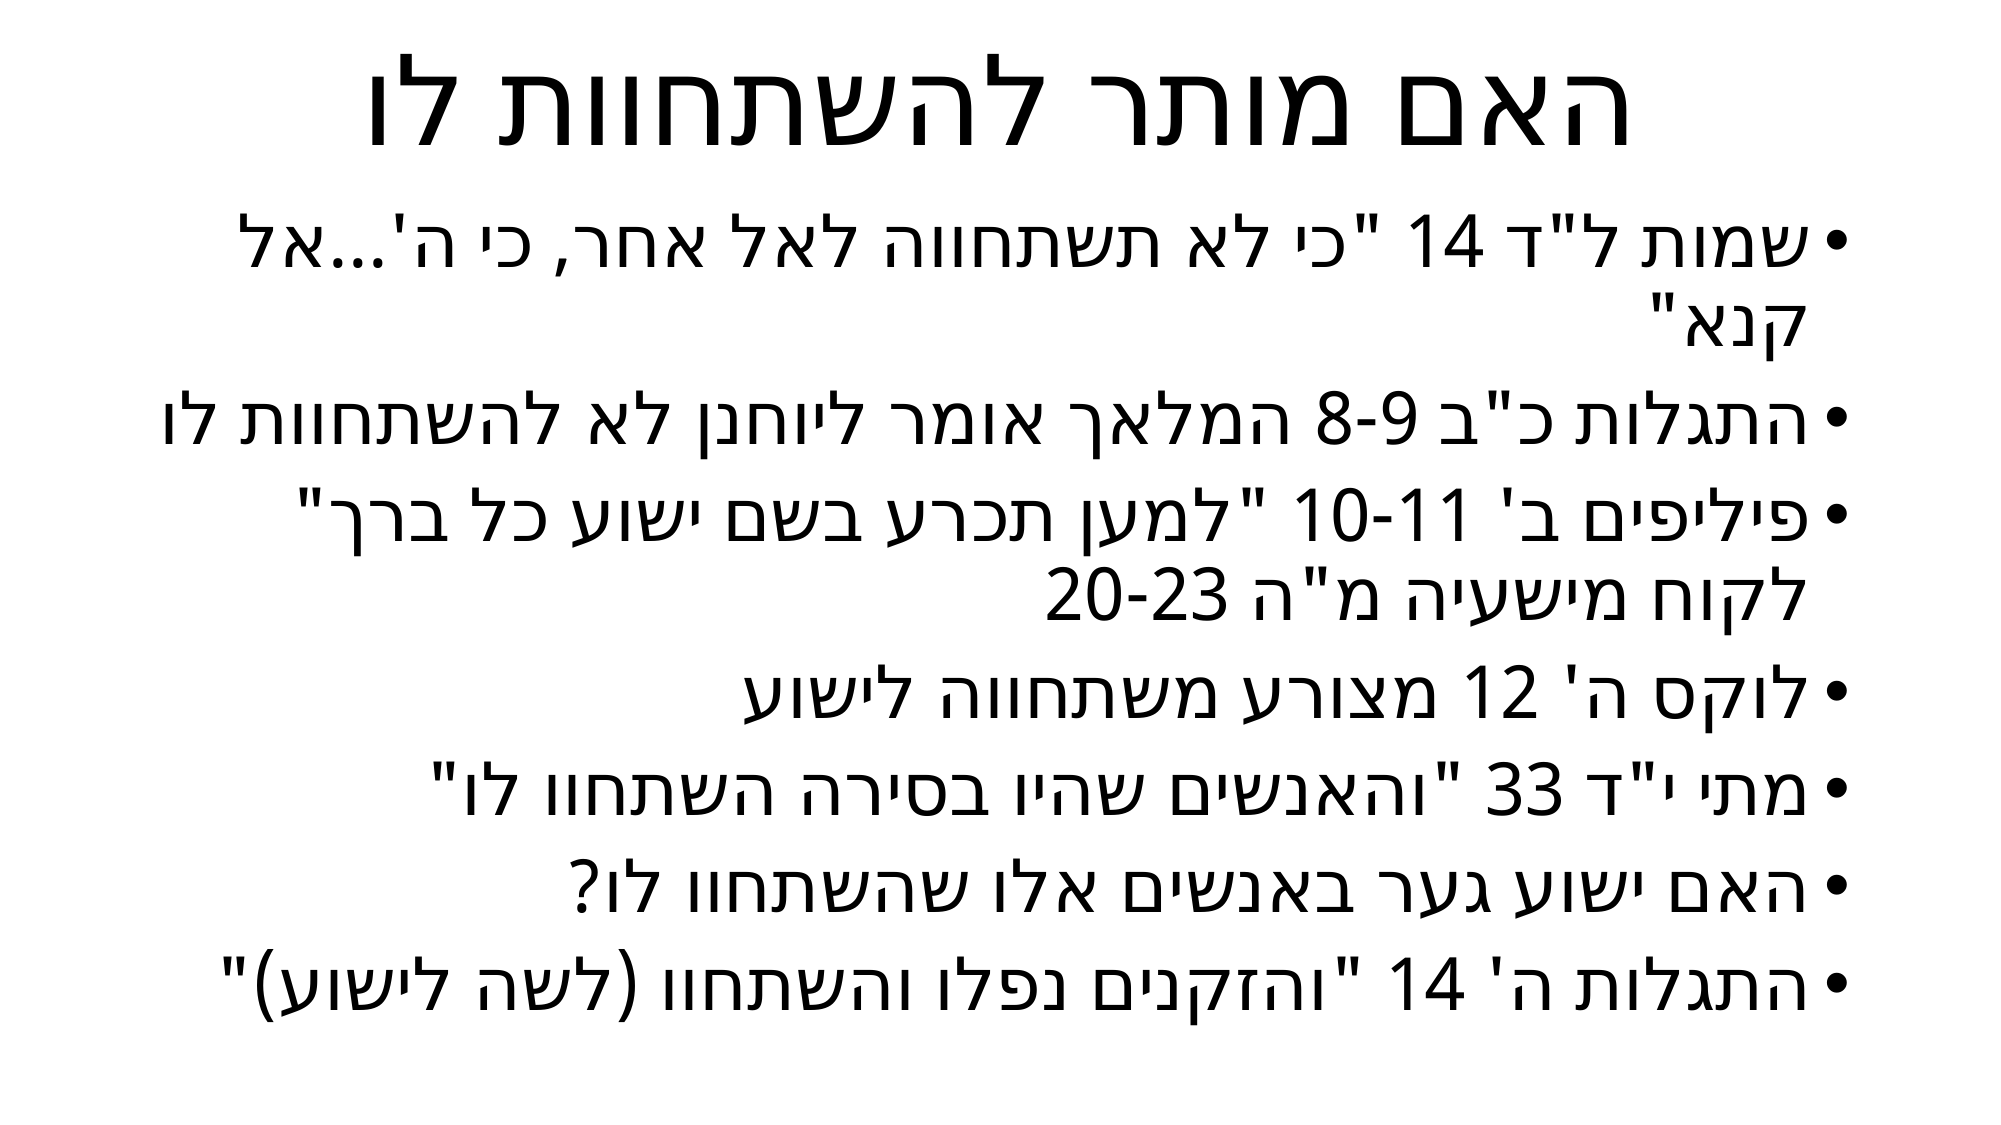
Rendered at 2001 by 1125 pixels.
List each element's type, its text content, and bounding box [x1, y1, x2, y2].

title האם מותר להשתחוות לו [137, 13, 1863, 197]
list שמות ל"ד 14 "כי לא תשתחווה לאל אחר, כי ה'...אל קנא" התגלות כ"ב 8-9 המלאך אומר ליוחנן לא להשתחוות לו פיליפים ב' 10-11 "למען תכרע בשם ישוע כל ברך" לקוח מישעיה מ"ה 20-23 לוקס ה' 12 מצורע משתחווה לישוע מתי י"ד 33 "והאנשים שהיו בסירה השתחוו לו" האם ישוע גער באנשים אלו שהשתחוו לו? התגלות ה' 14 "והזקנים נפלו והשתחוו (לשה לישוע)" [137, 197, 1863, 1086]
